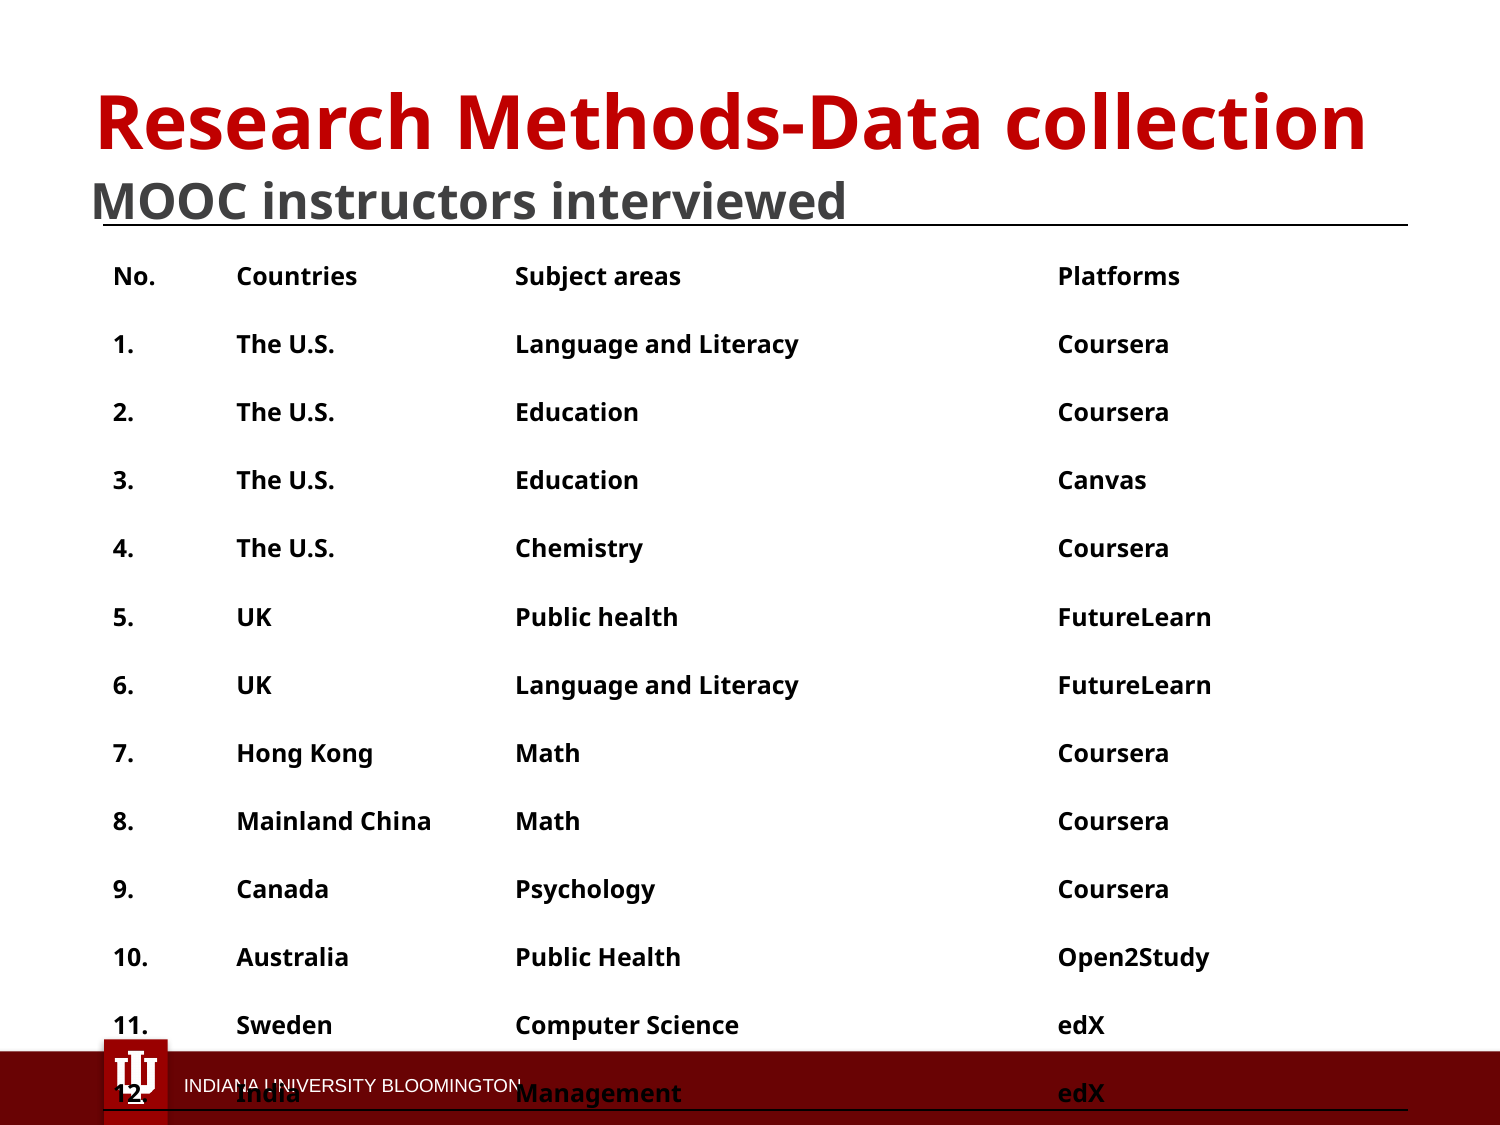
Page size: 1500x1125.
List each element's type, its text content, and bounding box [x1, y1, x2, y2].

table_cell Coursera [1048, 770, 1408, 838]
table_cell FutureLearn [1048, 633, 1408, 701]
table_cell edX [1048, 974, 1408, 1042]
table_header Platforms [1048, 226, 1408, 293]
title Research Methods-Data collection [79, 67, 1444, 173]
table_cell Coursera [1048, 701, 1408, 770]
table_cell 4. [103, 497, 227, 565]
table_cell UK [227, 633, 506, 701]
table_cell Public health [506, 565, 1048, 633]
table_cell Hong Kong [227, 701, 506, 770]
table_cell FutureLearn [1048, 565, 1408, 633]
table_cell 9. [103, 838, 227, 906]
table_cell 1. [103, 293, 227, 361]
table_cell Computer Science [506, 974, 1048, 1042]
table_cell 7. [103, 701, 227, 770]
table_cell 2. [103, 361, 227, 429]
table_cell Australia [227, 906, 506, 974]
list MOOC instructors interviewed [0, 120, 1408, 252]
table_cell Public Health [506, 906, 1048, 974]
table_cell Math [506, 701, 1048, 770]
table_cell Management [506, 1042, 1048, 1109]
table_cell edX [1048, 1042, 1408, 1109]
table_cell 8. [103, 770, 227, 838]
table_cell Canvas [1048, 429, 1408, 497]
table_cell Canada [227, 838, 506, 906]
table_cell Language and Literacy [506, 293, 1048, 361]
table_cell Coursera [1048, 838, 1408, 906]
table_cell 5. [103, 565, 227, 633]
table_header No. [103, 226, 227, 293]
table_cell Coursera [1048, 497, 1408, 565]
table_cell Mainland China [227, 770, 506, 838]
table_cell Psychology [506, 838, 1048, 906]
table_cell Education [506, 361, 1048, 429]
table_cell Coursera [1048, 293, 1408, 361]
table_header Countries [227, 226, 506, 293]
table_cell Math [506, 770, 1048, 838]
table_cell Chemistry [506, 497, 1048, 565]
table_cell The U.S. [227, 361, 506, 429]
table_cell 11. [103, 974, 227, 1042]
table_cell 10. [103, 906, 227, 974]
table_cell The U.S. [227, 497, 506, 565]
table_cell The U.S. [227, 429, 506, 497]
table_cell Education [506, 429, 1048, 497]
table_cell Open2Study [1048, 906, 1408, 974]
table_cell 6. [103, 633, 227, 701]
table_cell UK [227, 565, 506, 633]
table_cell India [227, 1042, 506, 1109]
table_cell The U.S. [227, 293, 506, 361]
table_cell Language and Literacy [506, 633, 1048, 701]
table_cell 3. [103, 429, 227, 497]
table_header Subject areas [506, 226, 1048, 293]
table_cell Coursera [1048, 361, 1408, 429]
table_cell Sweden [227, 974, 506, 1042]
table_cell 12. [103, 1042, 227, 1109]
